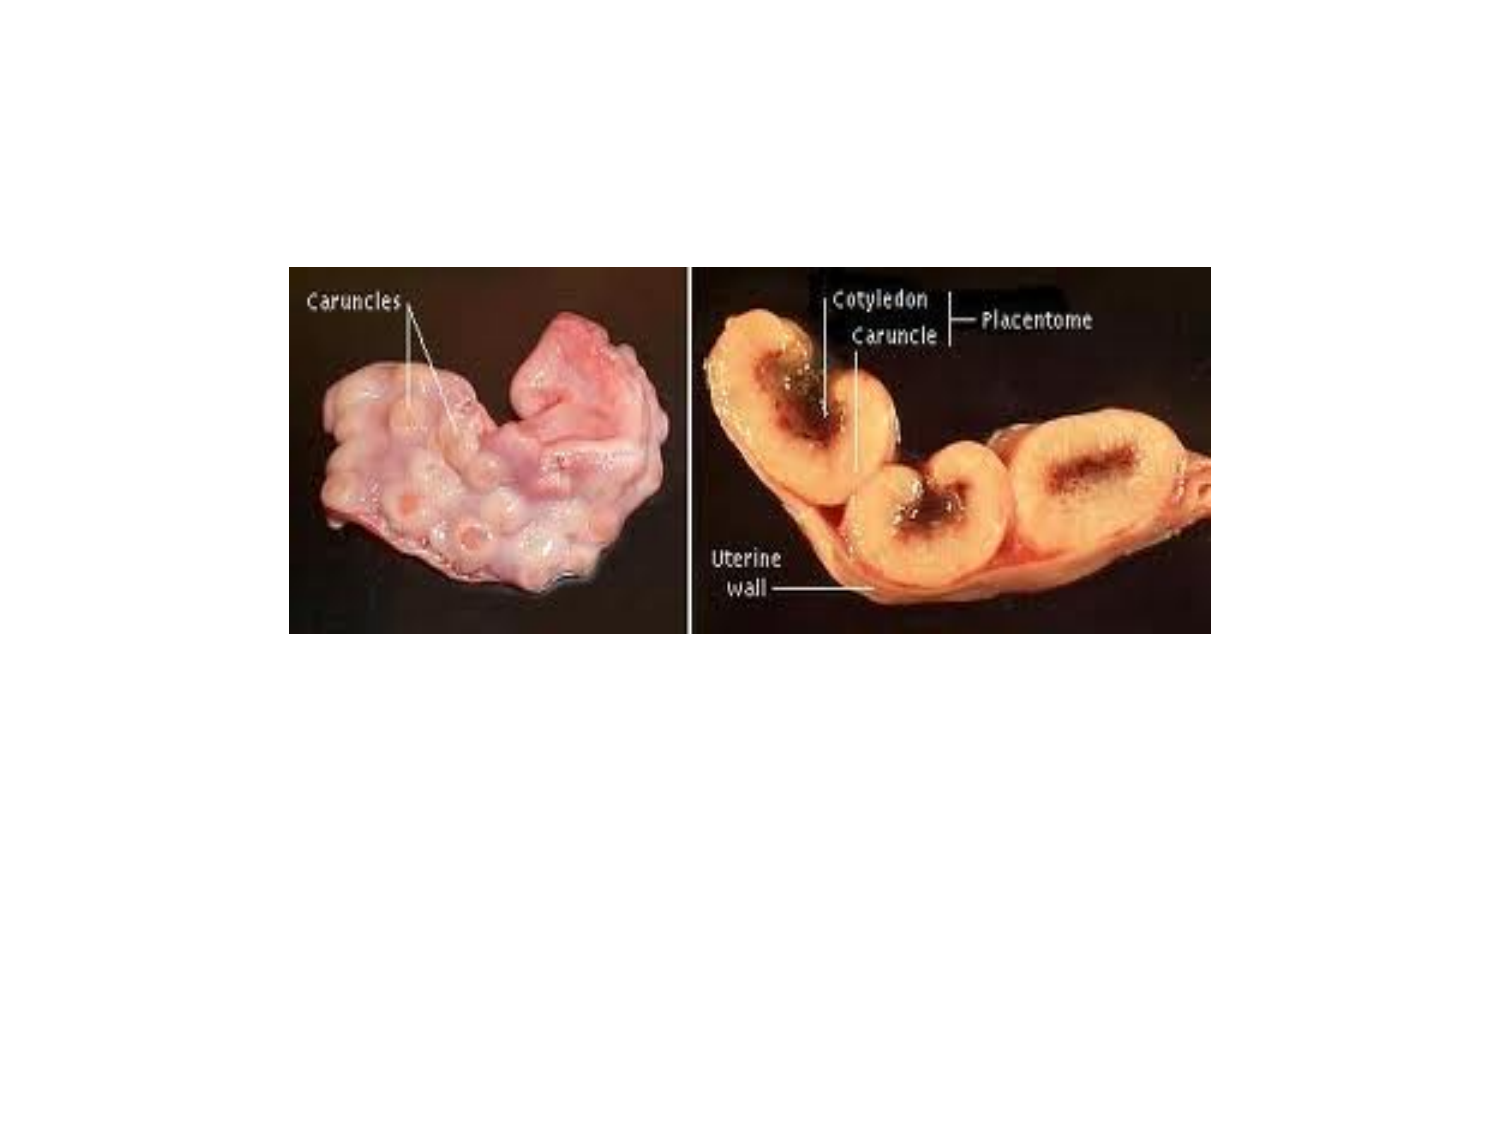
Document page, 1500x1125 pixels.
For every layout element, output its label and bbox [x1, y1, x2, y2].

picture [288, 266, 1211, 634]
